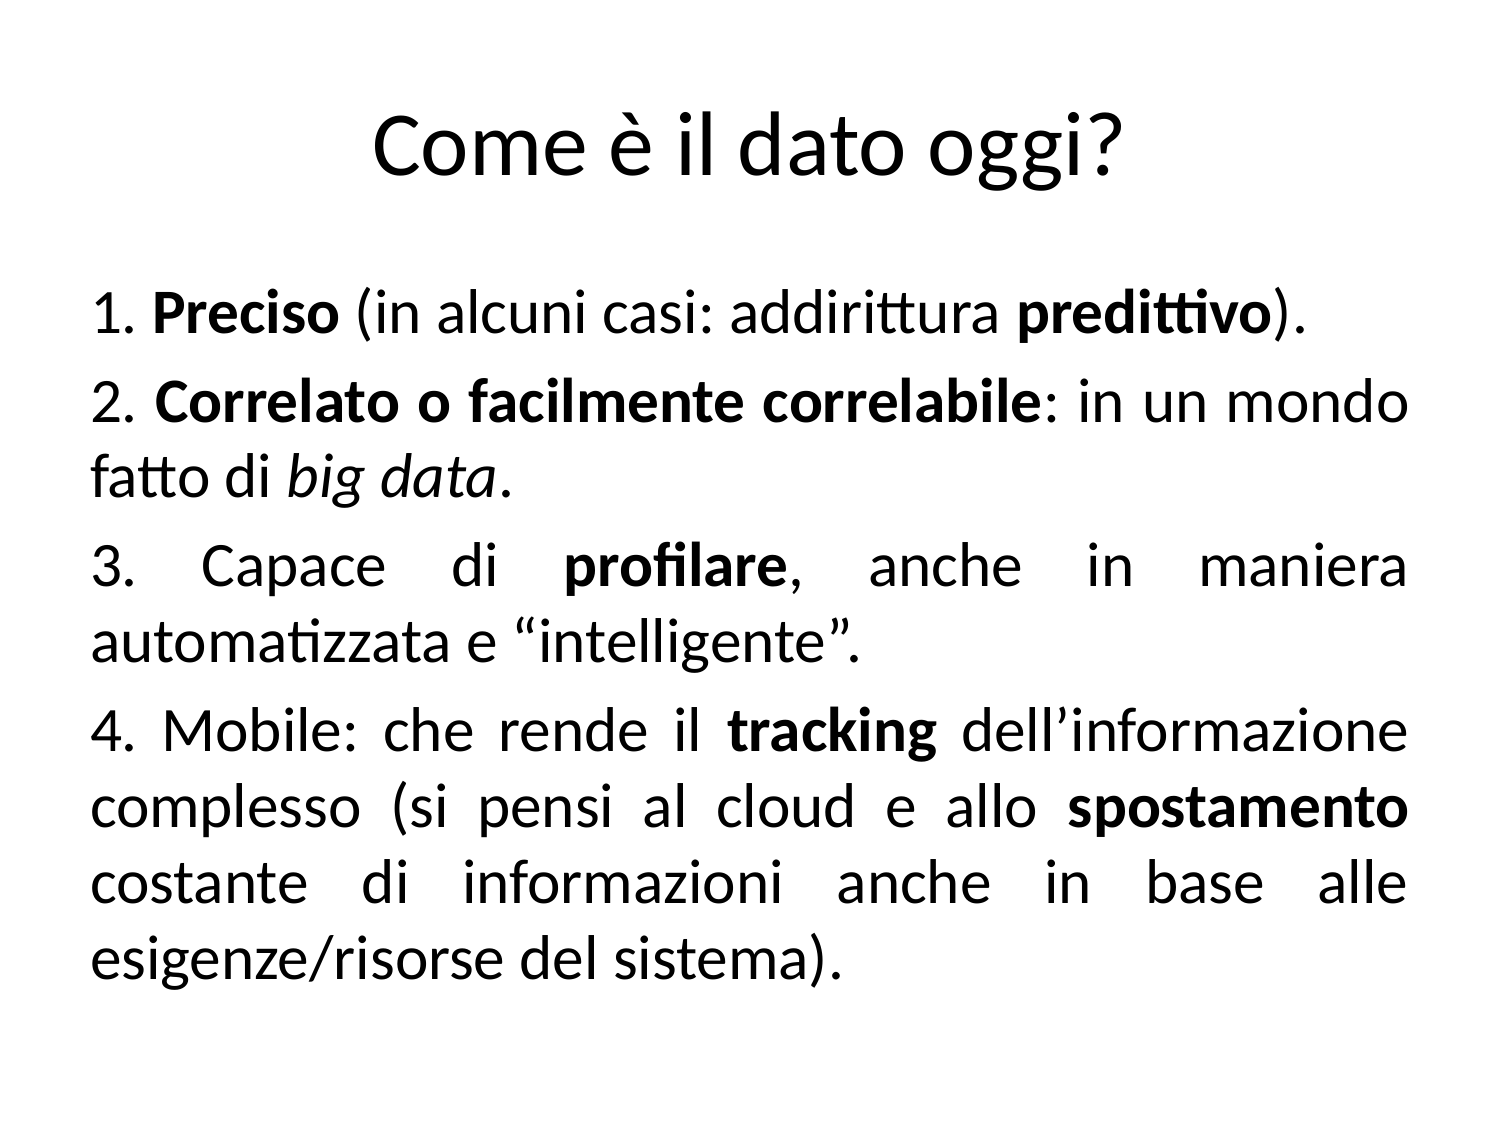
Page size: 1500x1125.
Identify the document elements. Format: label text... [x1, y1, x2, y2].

list 1. Preciso (in alcuni casi: addirittura predittivo). 2. Correlato o facilmente correlabile: in un mondo fatto di big data. 3. Capace di profilare, anche in maniera automatizzata e “intelligente”. 4. Mobile: che rende il tracking dell’informazione complesso (si pensi al cloud e allo spostamento costante di informazioni anche in base alle esigenze/risorse del sistema). [75, 262, 1425, 1005]
title Come è il dato oggi? [75, 45, 1425, 233]
